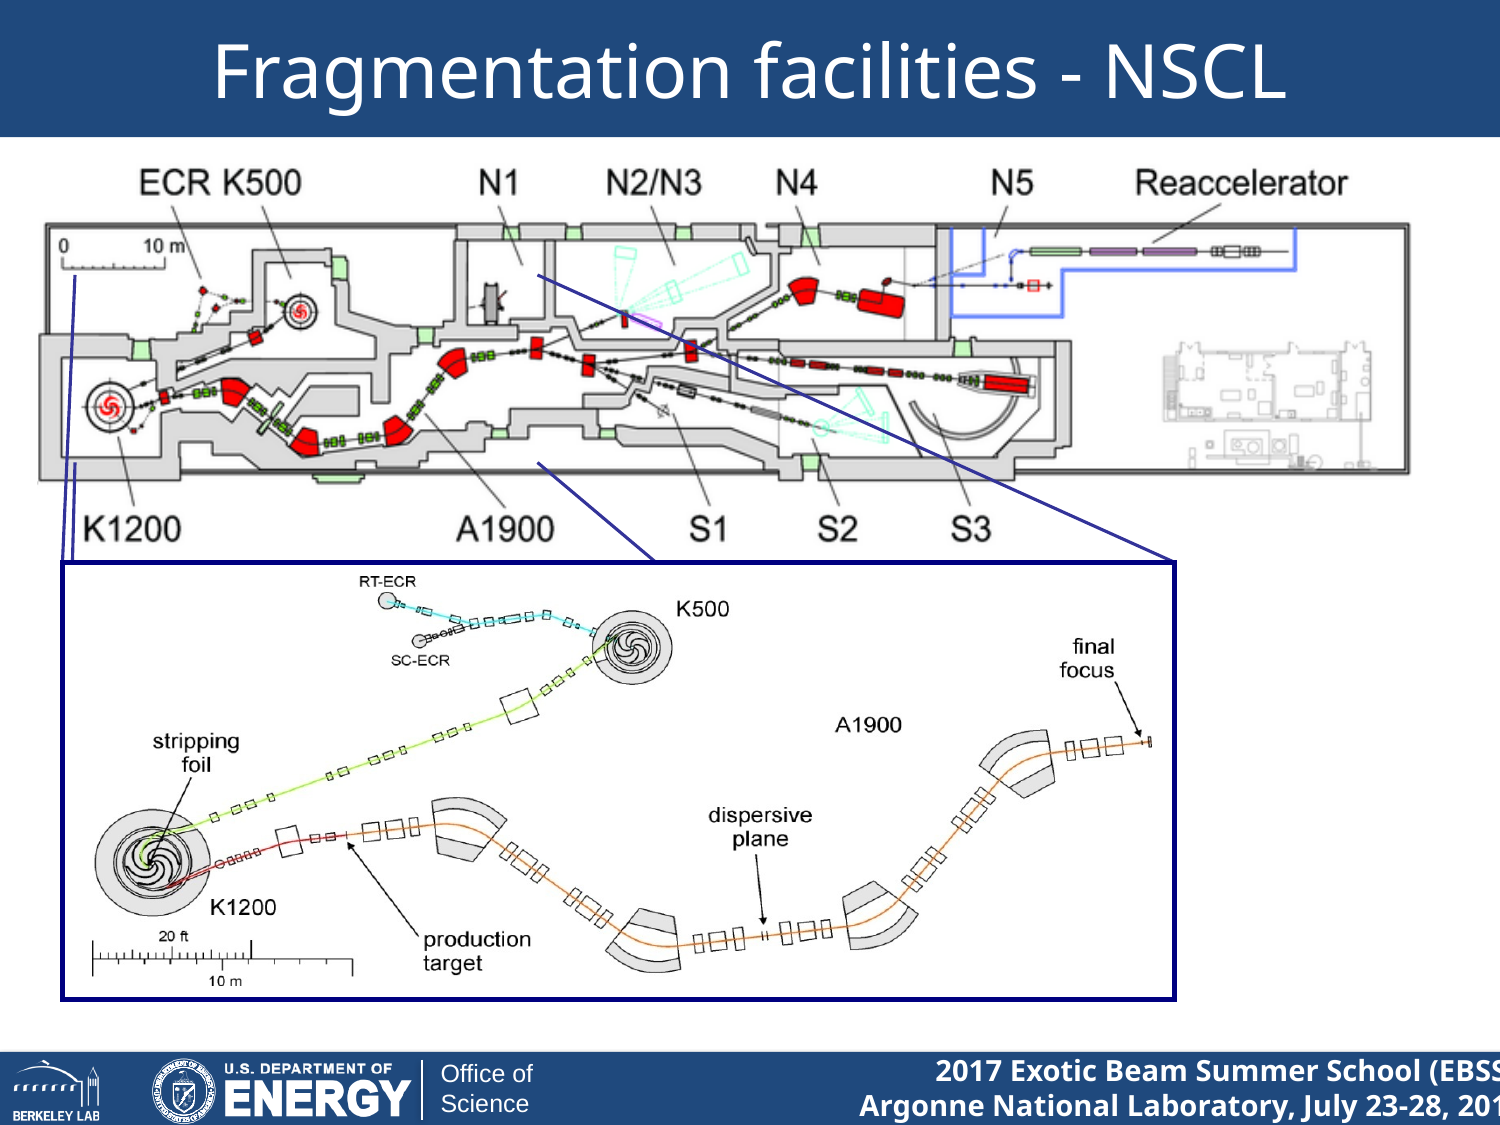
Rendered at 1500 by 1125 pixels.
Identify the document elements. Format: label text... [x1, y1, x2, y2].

picture [37, 162, 1413, 553]
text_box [62, 562, 1176, 1001]
title Fragmentation facilities - NSCL [75, 0, 1425, 138]
